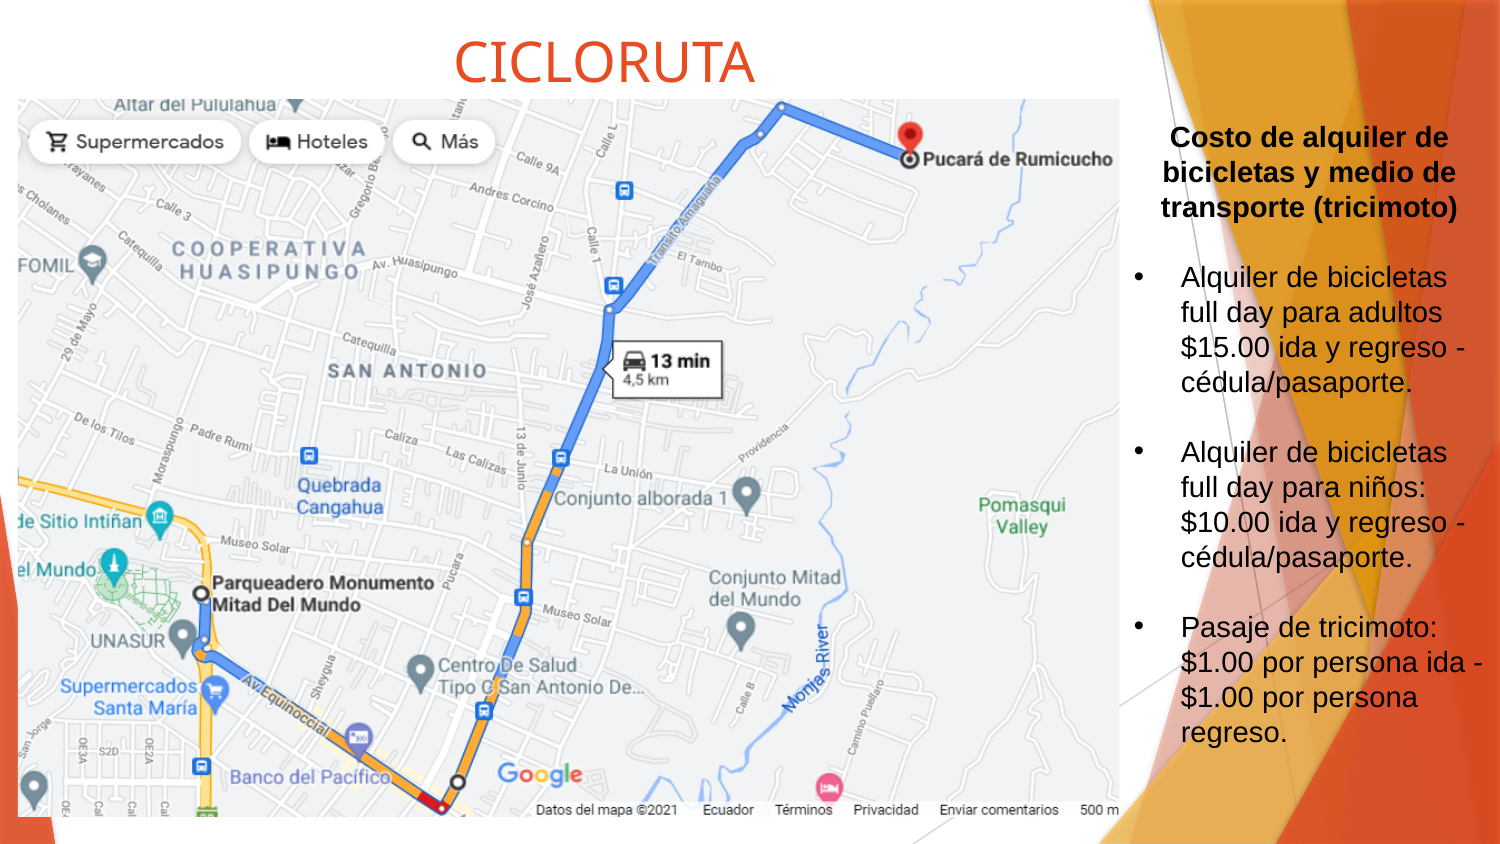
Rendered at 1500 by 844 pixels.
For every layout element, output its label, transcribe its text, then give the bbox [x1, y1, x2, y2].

title CICLORUTA [83, 18, 1141, 111]
text_box Costo de alquiler de bicicletas y medio de transporte (tricimoto) Alquiler de bicicletas full day para adultos $15.00 ida y regreso - cédula/pasaporte. Alquiler de bicicletas full day para niños: $10.00 ida y regreso - cédula/pasaporte. Pasaje de tricimoto: $1.00 por persona ida - $1.00 por persona regreso. [1119, 111, 1500, 826]
picture [17, 99, 1120, 817]
